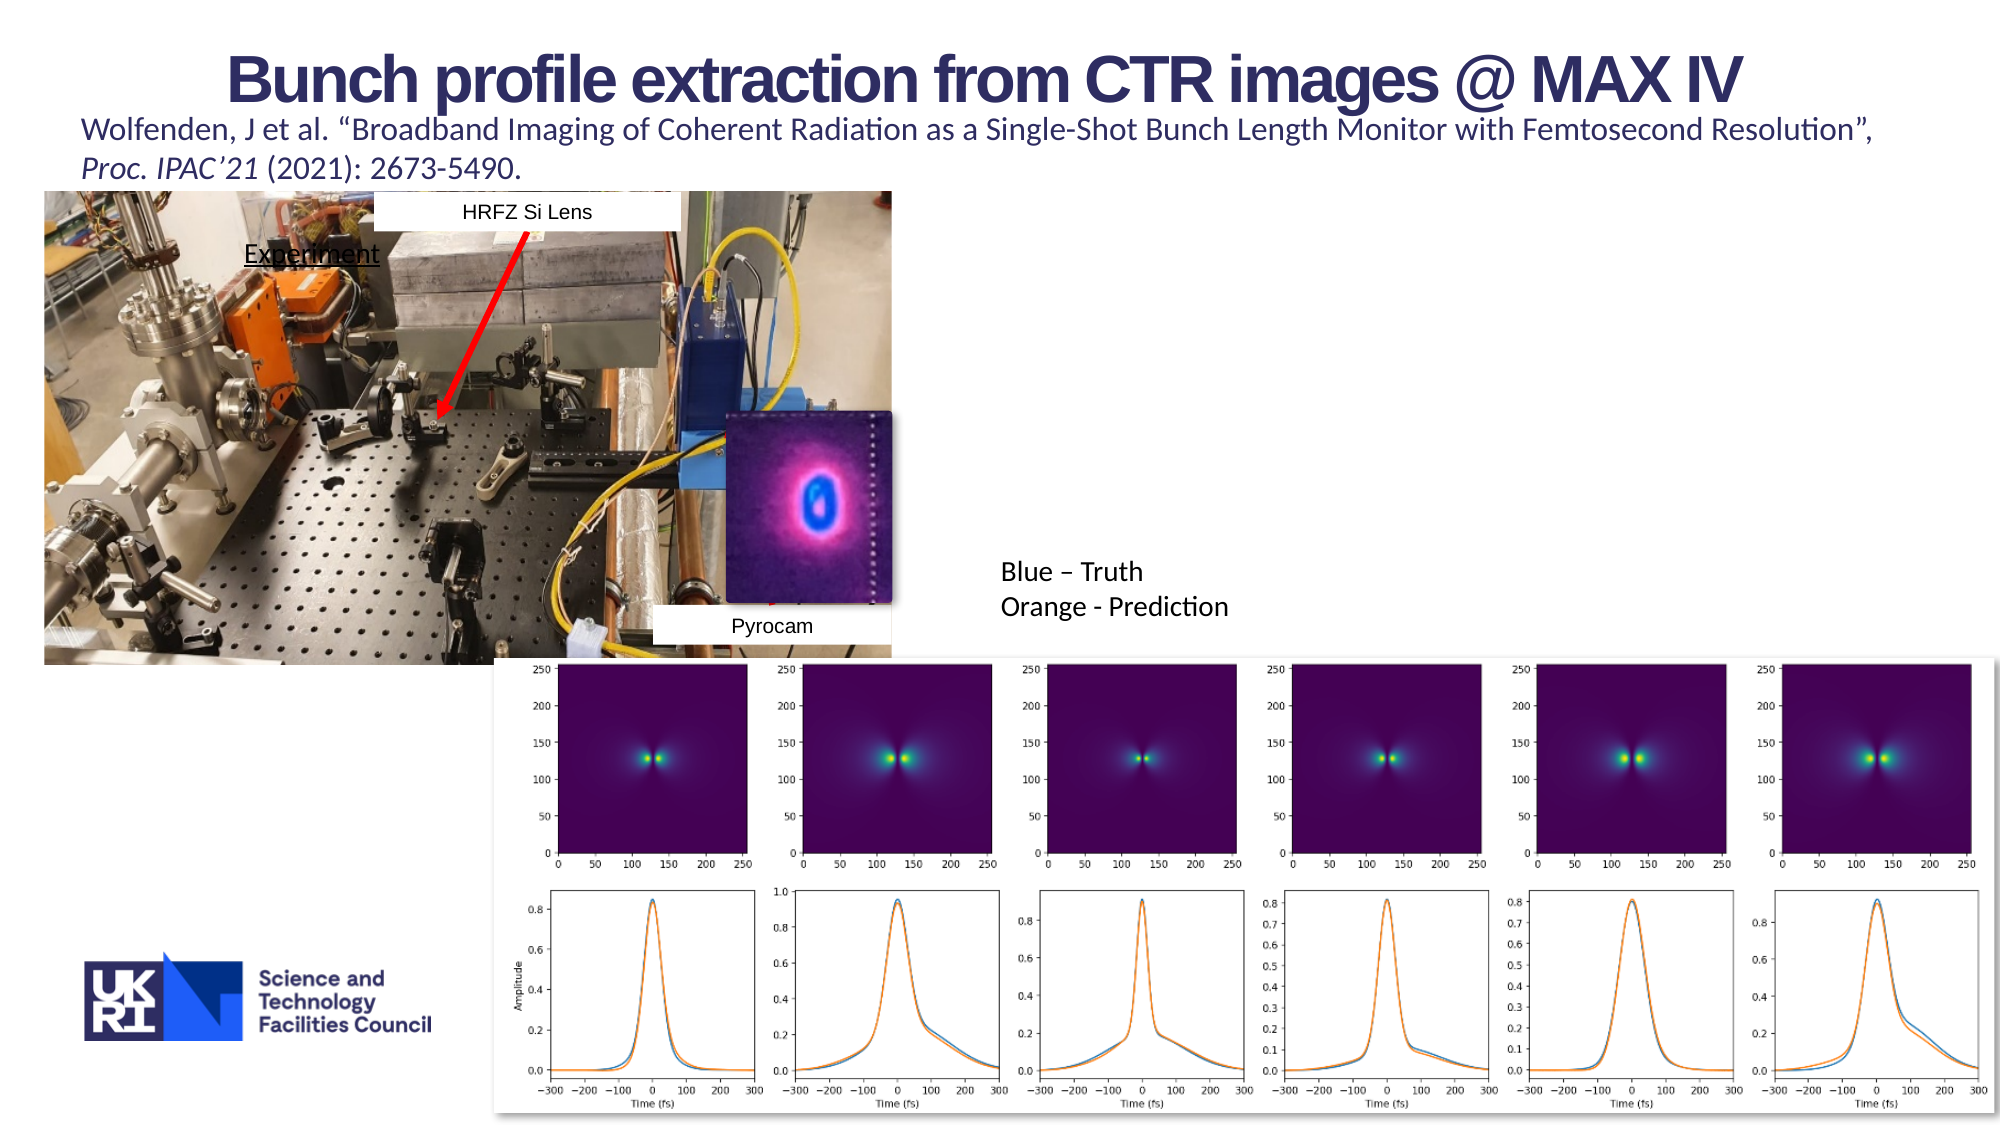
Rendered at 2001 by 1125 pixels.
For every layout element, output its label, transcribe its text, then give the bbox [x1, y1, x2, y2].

text_box Wolfenden, J et al. “Broadband Imaging of Coherent Radiation as a Single-Shot Bunch Length Monitor with Femtosecond Resolution”, Proc. IPAC’21 (2021): 2673-5490. [65, 99, 1934, 195]
picture [84, 951, 431, 1041]
picture [493, 658, 1995, 1113]
picture [725, 410, 893, 603]
text_box Bunch profile extraction from CTR images @ MAX IV [176, 28, 1796, 99]
text_box Blue – Truth Orange - Prediction [985, 544, 1915, 630]
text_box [44, 191, 892, 674]
